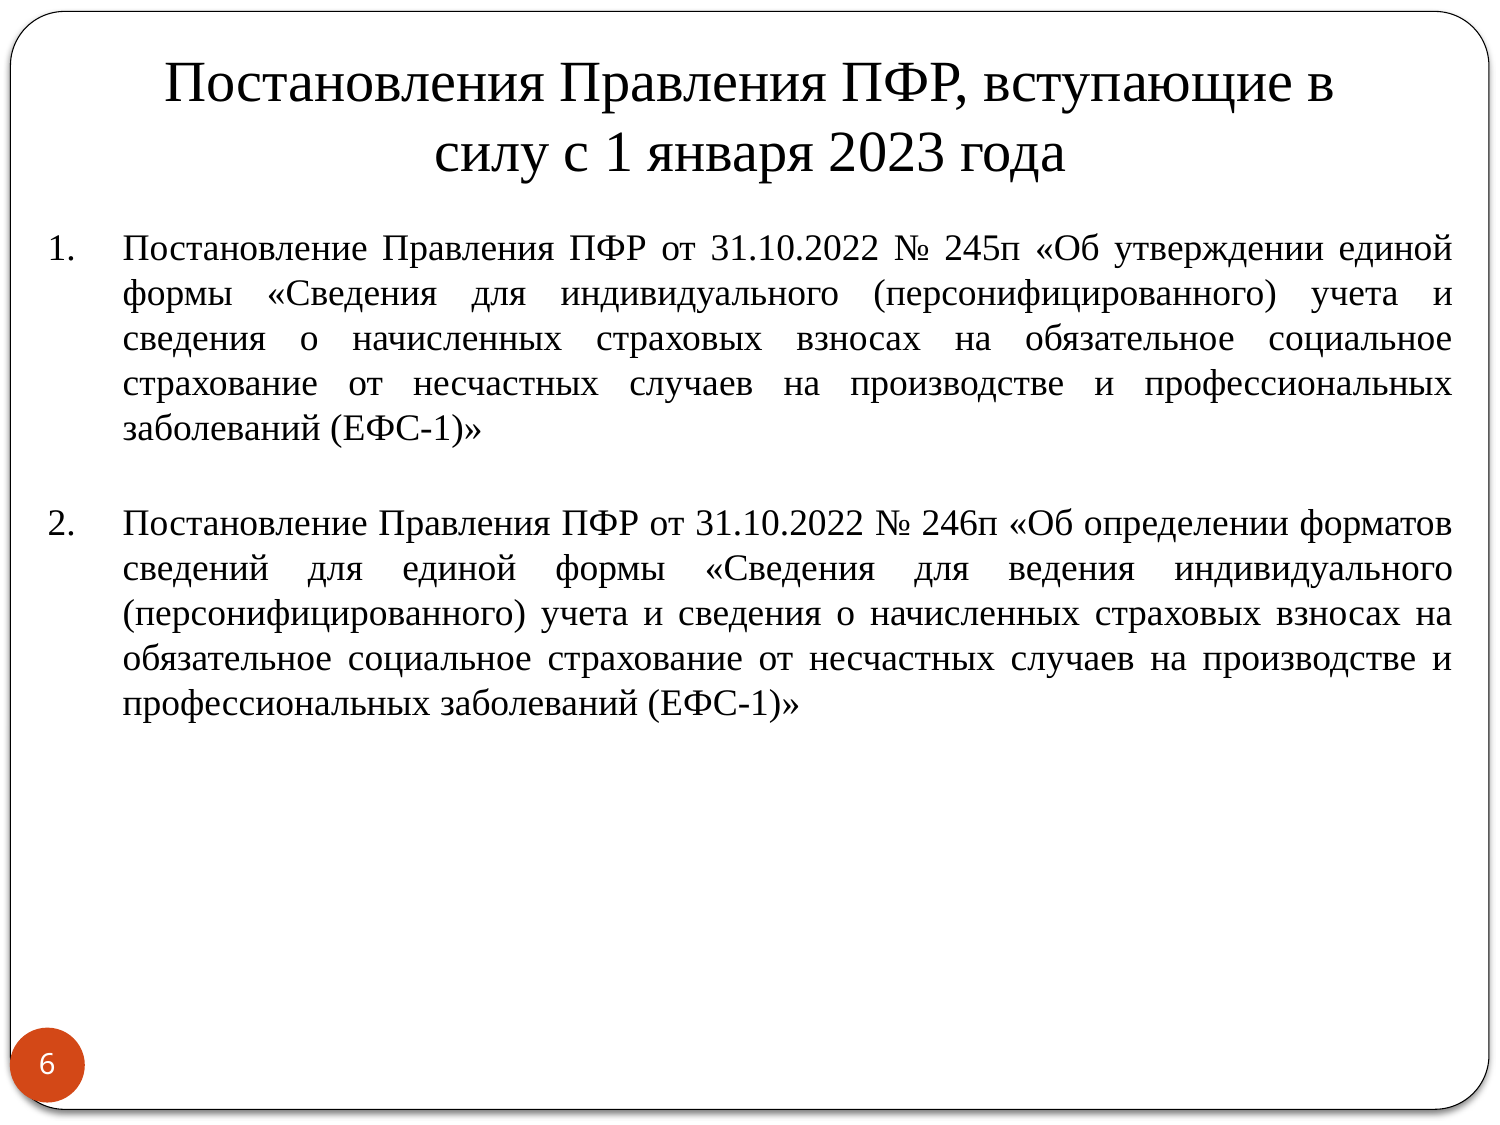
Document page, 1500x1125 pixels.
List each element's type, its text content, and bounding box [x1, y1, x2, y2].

text_box 6 [9, 1027, 85, 1103]
title Постановления Правления ПФР, вступающие в силу с 1 января 2023 года [103, 37, 1397, 190]
list Постановление Правления ПФР от 31.10.2022 № 245п «Об утверждении единой формы «Сведения для индивидуального (персонифицированного) учета и сведения о начисленных страховых взносах на обязательное социальное страхование от несчастных случаев на производстве и профессиональных заболеваний (ЕФС-1)» Постановление Правления ПФР от 31.10.2022 № 246п «Об определении форматов сведений для единой формы «Сведения для ведения индивидуального (персонифицированного) учета и сведения о начисленных страховых взносах на обязательное социальное страхование от несчастных случаев на производстве и профессиональных заболеваний (ЕФС-1)» [47, 222, 1454, 964]
